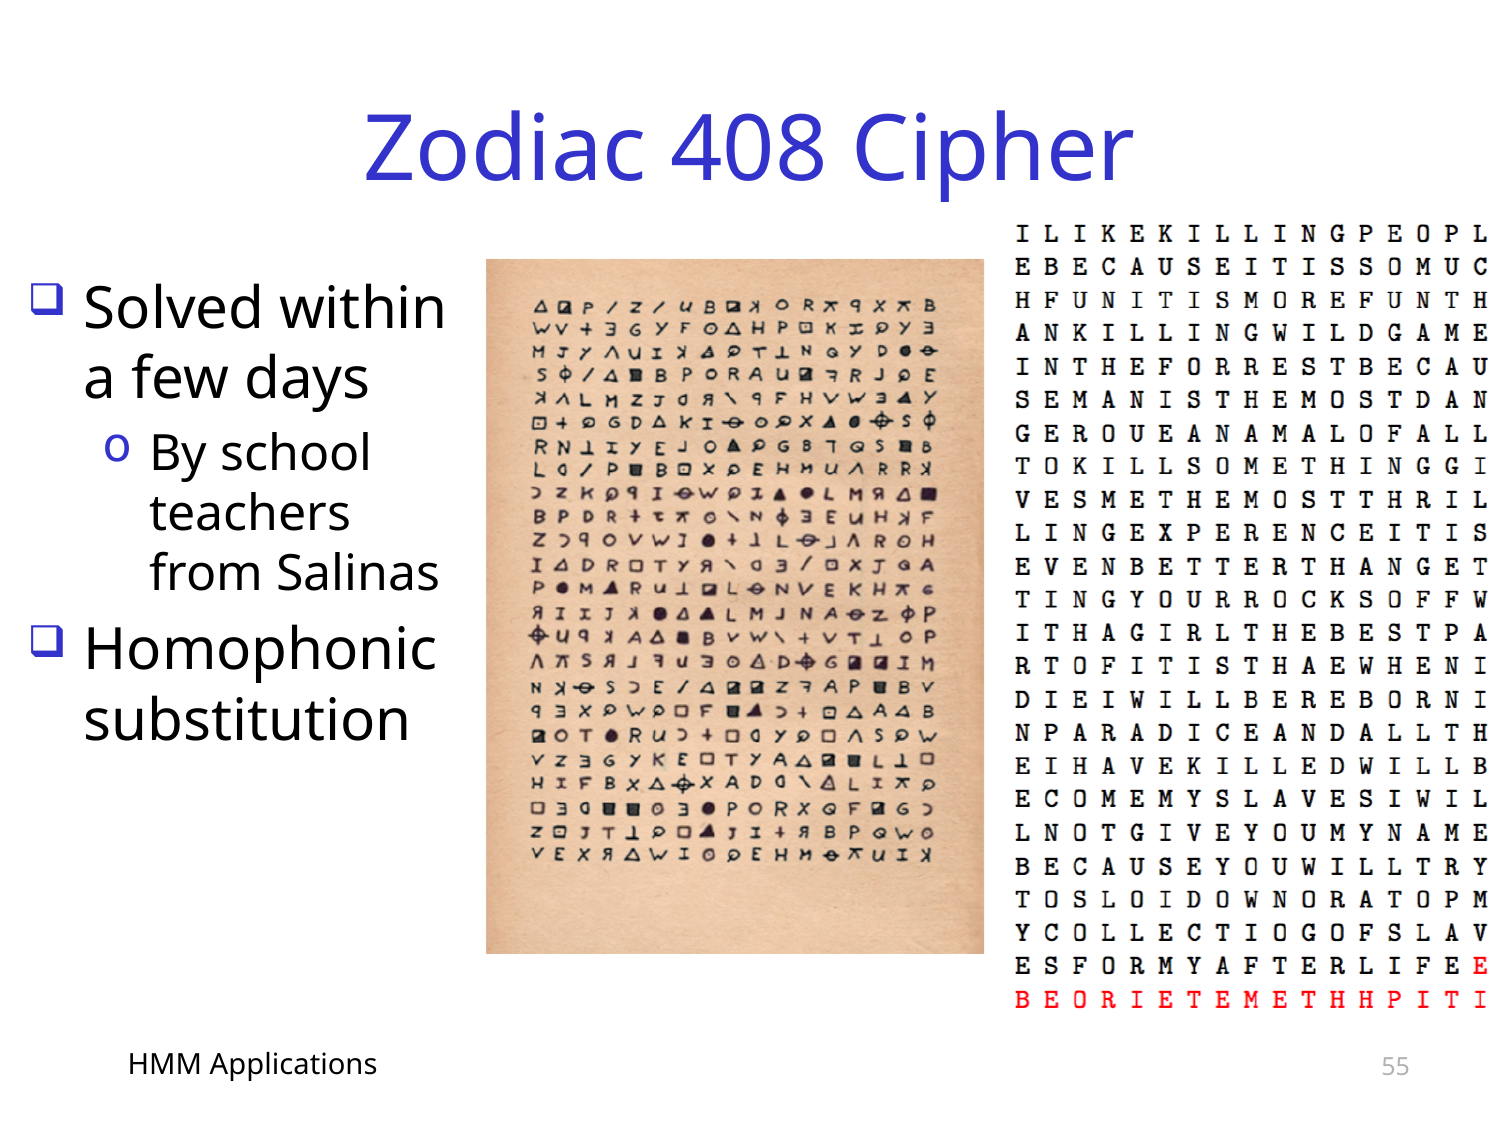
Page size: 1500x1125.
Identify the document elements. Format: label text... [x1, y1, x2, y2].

slide_number 55 [1074, 1037, 1425, 1098]
footer HMM Applications [112, 1037, 776, 1101]
list Solved within a few days By school teachers from Salinas Homophonic substitution [12, 262, 469, 1001]
picture [474, 218, 1496, 1013]
title Zodiac 408 Cipher [112, 49, 1388, 238]
